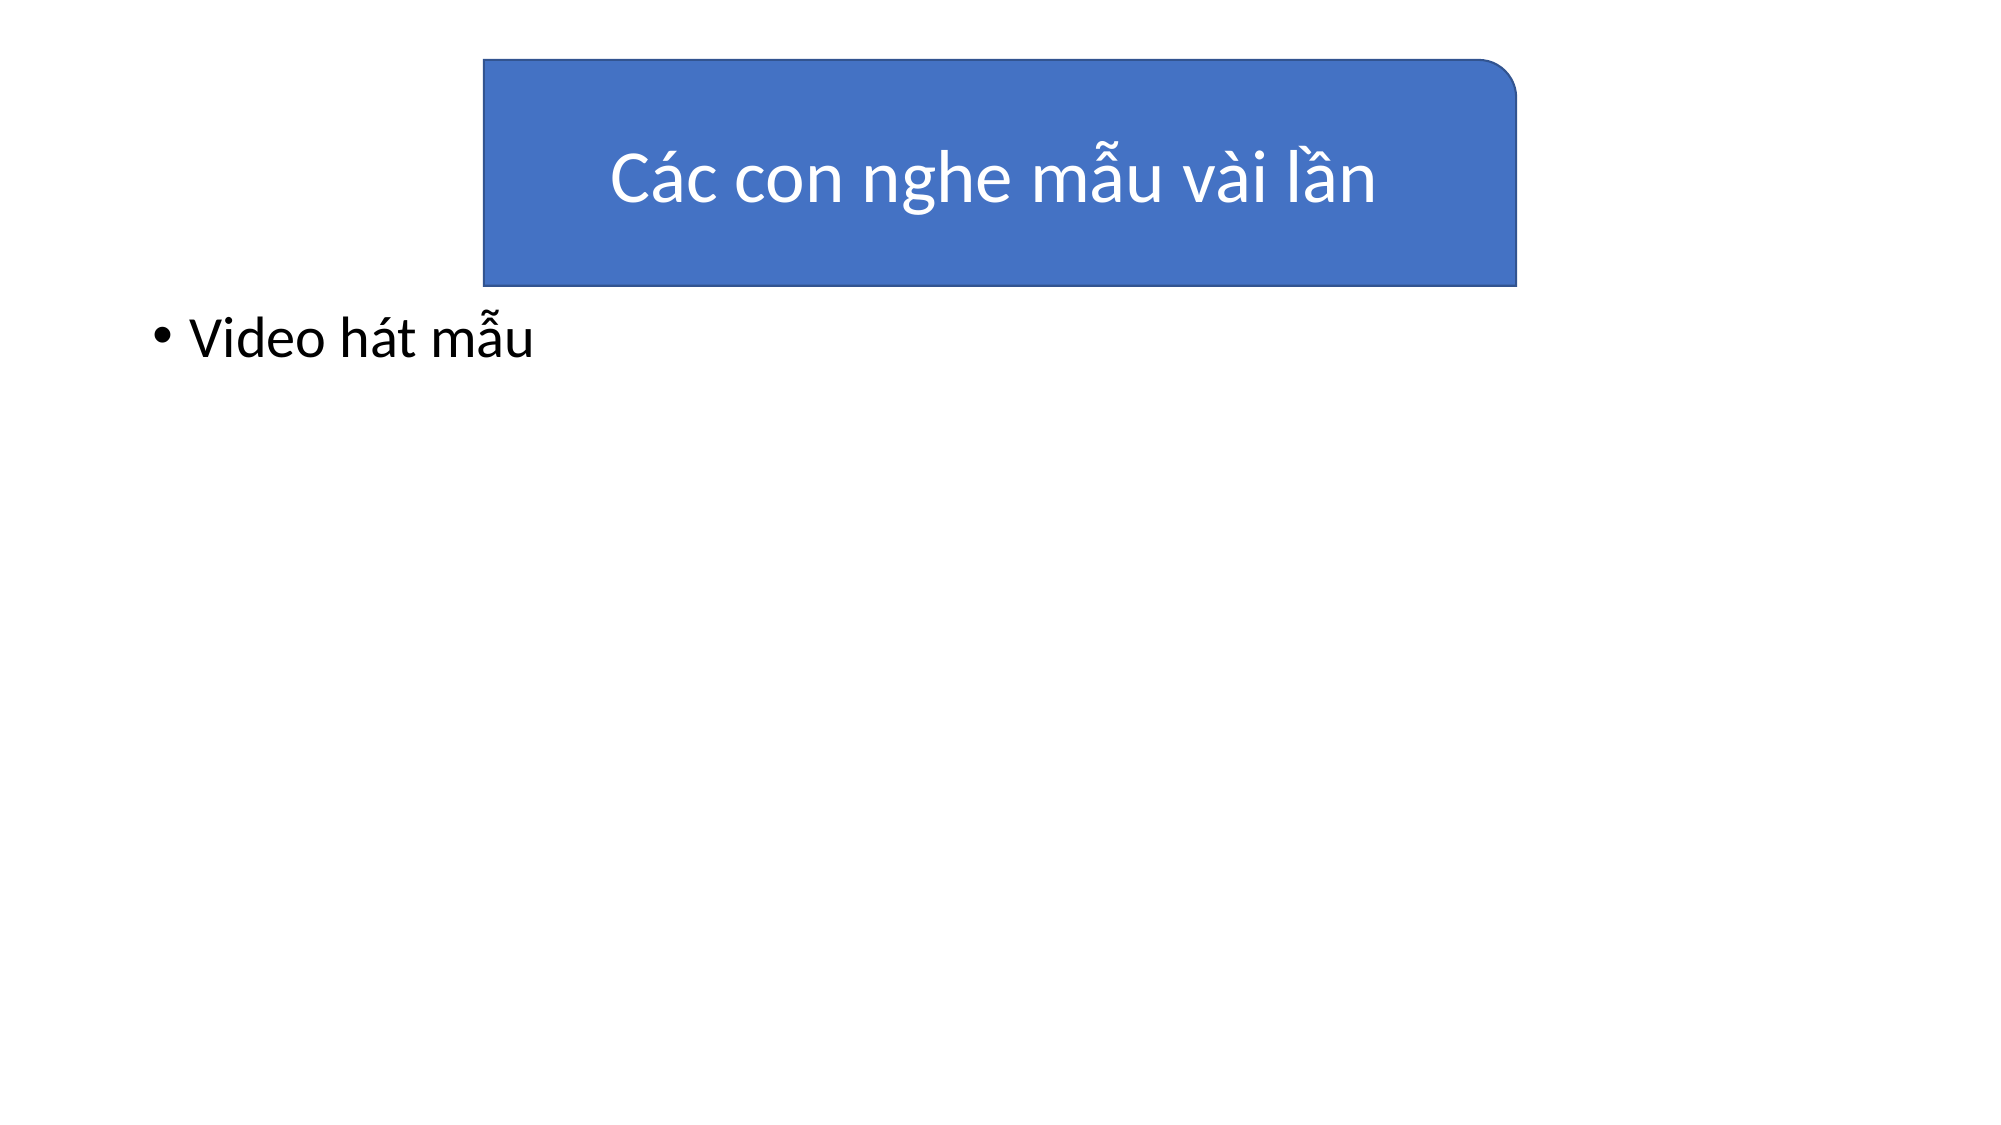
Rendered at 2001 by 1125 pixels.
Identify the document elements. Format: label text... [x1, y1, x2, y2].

text_box Các con nghe mẫu vài lần [482, 58, 1518, 287]
list Video hát mẫu [137, 299, 1863, 1014]
